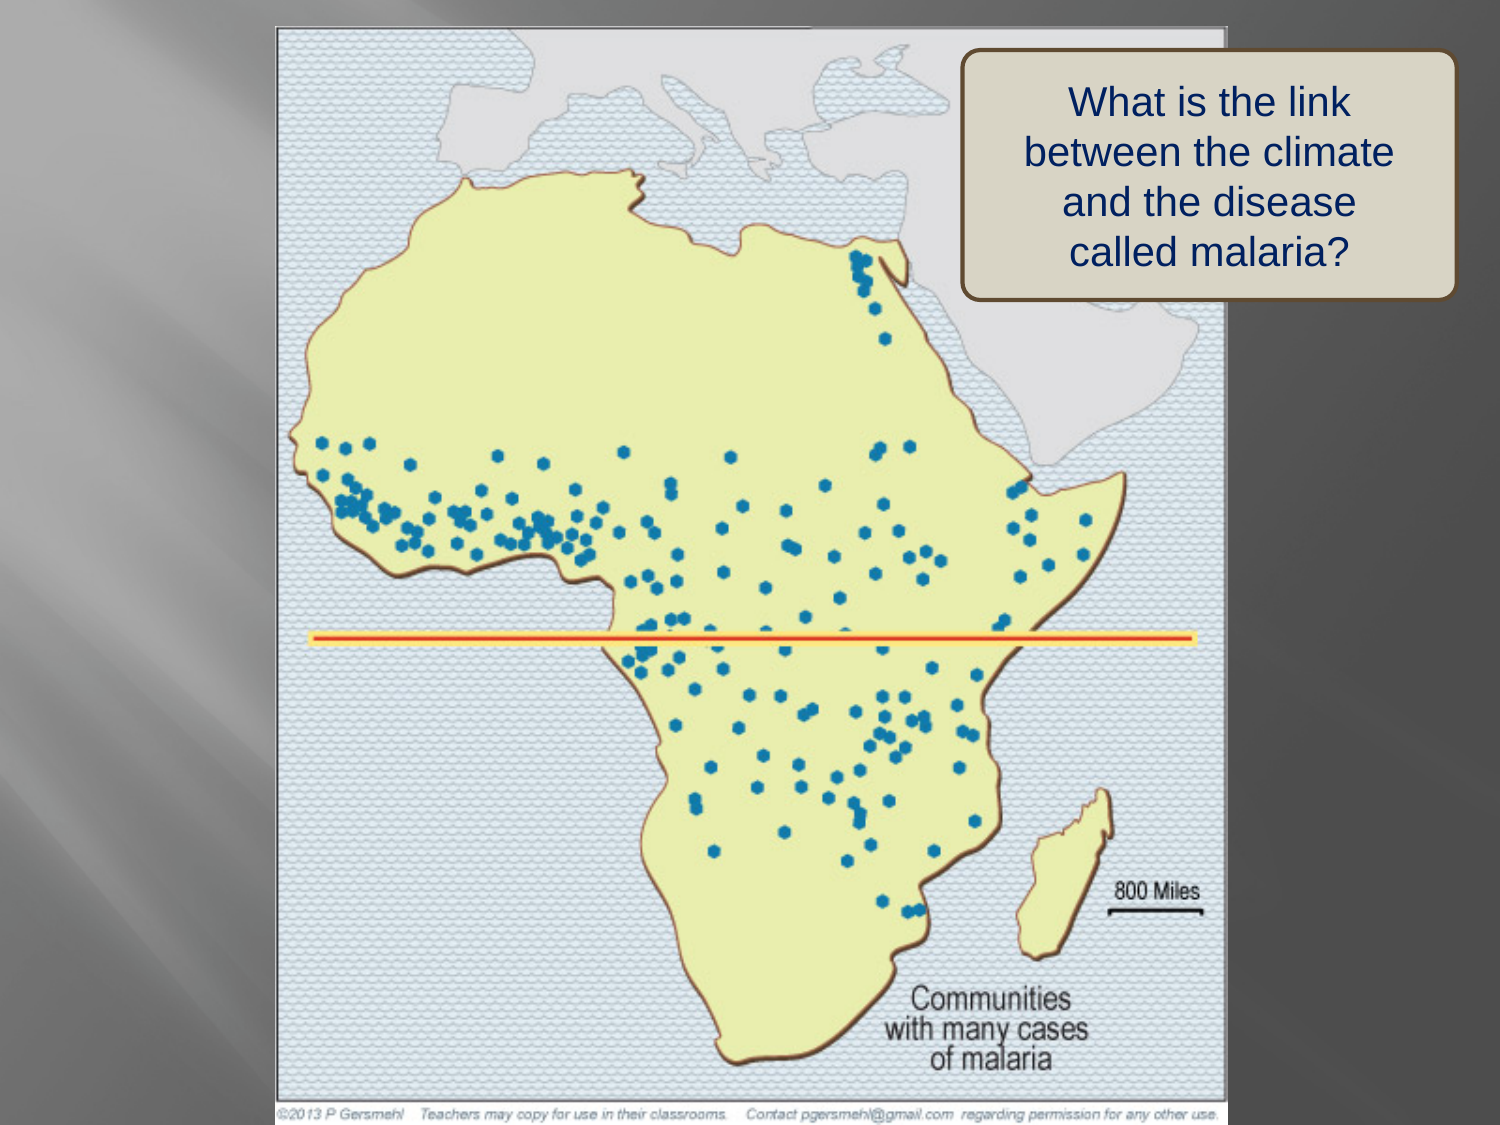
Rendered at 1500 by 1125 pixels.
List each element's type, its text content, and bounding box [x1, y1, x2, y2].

text_box What is the link between the climate and the disease called malaria? [1262, 47, 1459, 303]
picture [274, 25, 1228, 1125]
